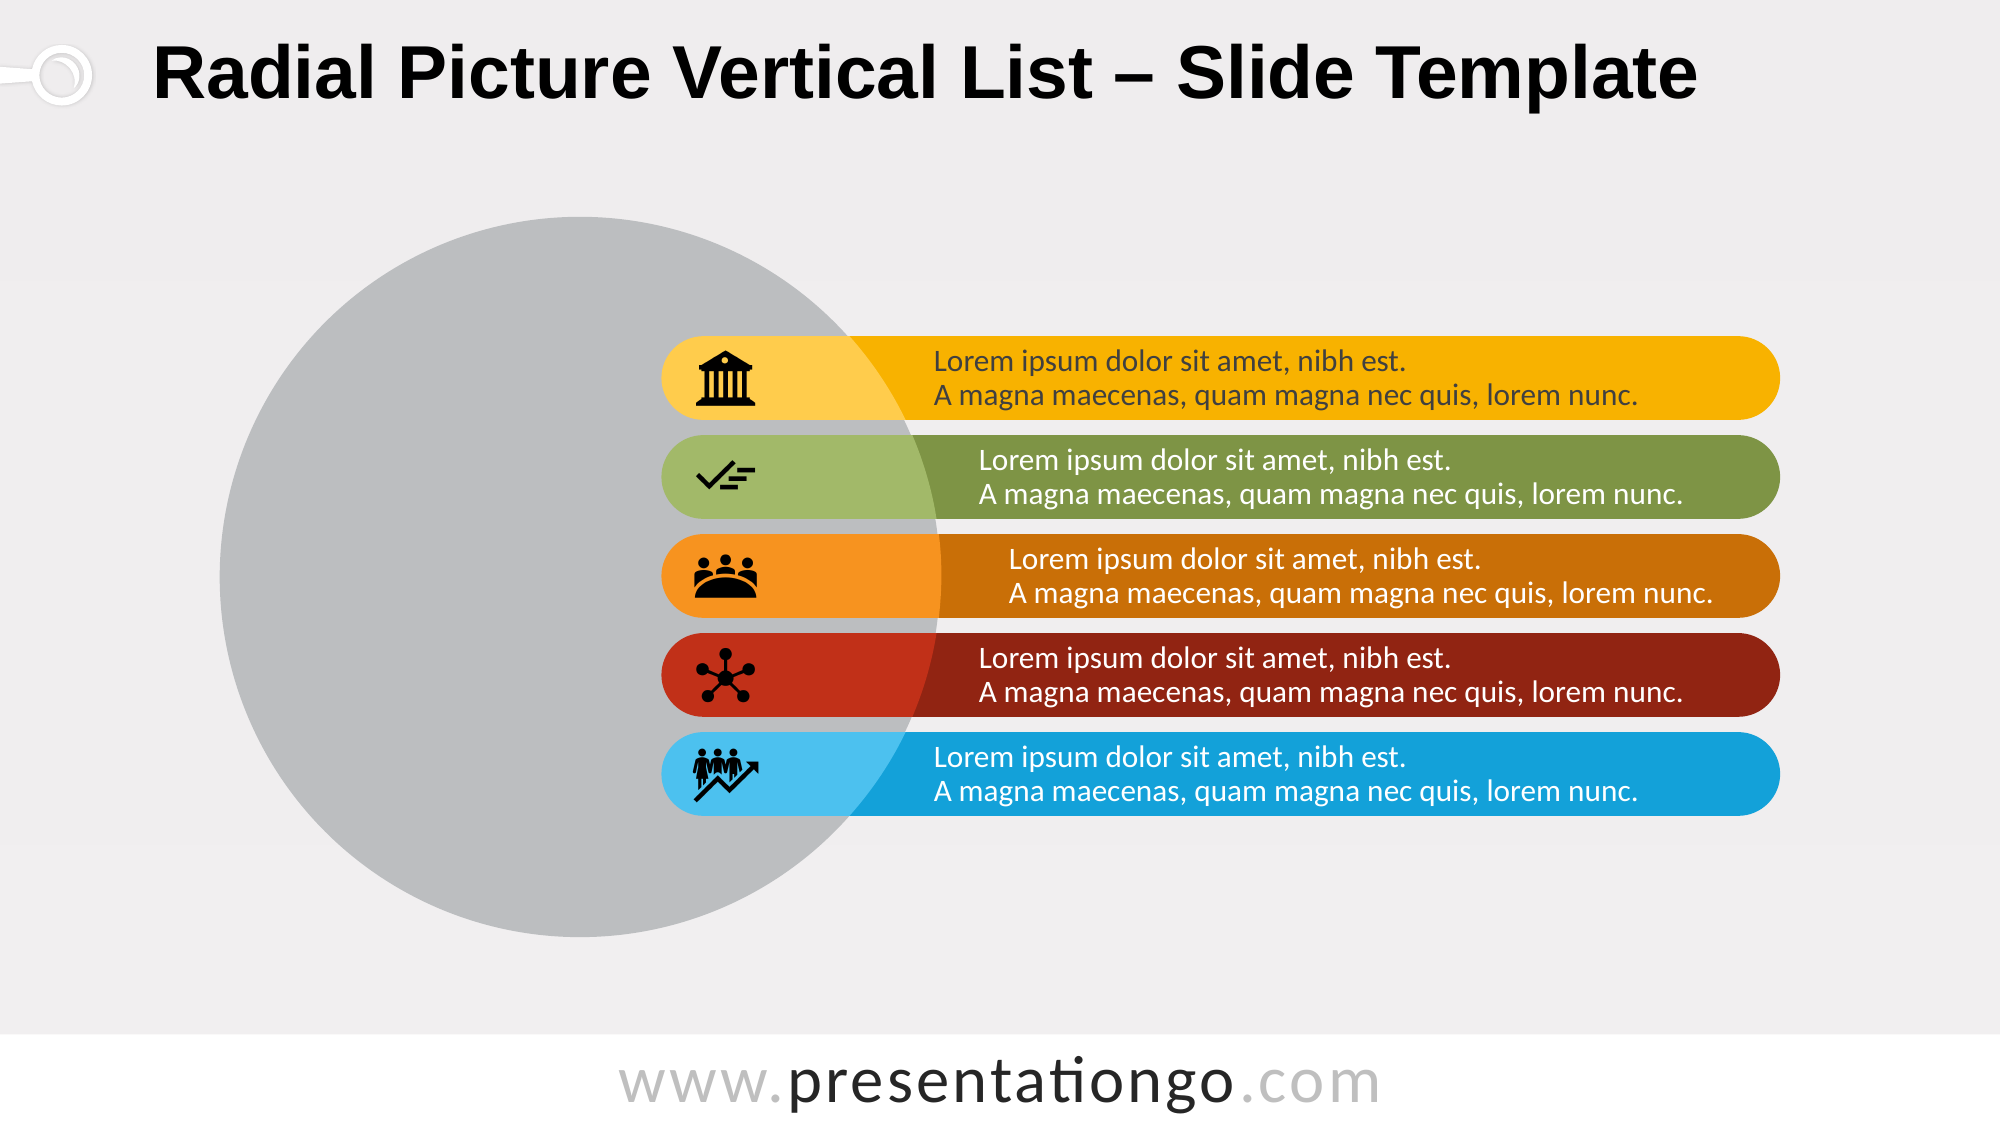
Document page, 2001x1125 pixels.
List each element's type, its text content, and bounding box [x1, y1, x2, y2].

text_box [661, 435, 937, 519]
text_box [661, 336, 906, 420]
picture [688, 341, 763, 415]
picture [688, 737, 763, 811]
text_box Lorem ipsum dolor sit amet, nibh est. A magna maecenas, quam magna nec quis, lorem nunc. [939, 534, 1781, 618]
text_box Lorem ipsum dolor sit amet, nibh est. A magna maecenas, quam magna nec quis, lorem nunc. [913, 633, 1781, 717]
picture [688, 638, 763, 712]
text_box Lorem ipsum dolor sit amet, nibh est. A magna maecenas, quam magna nec quis, lorem nunc. [851, 336, 1781, 420]
text_box [661, 732, 906, 816]
text_box [661, 633, 937, 717]
text_box [661, 534, 942, 618]
text_box Lorem ipsum dolor sit amet, nibh est. A magna maecenas, quam magna nec quis, lorem nunc. [851, 732, 1781, 816]
picture [688, 440, 763, 514]
text_box Lorem ipsum dolor sit amet, nibh est. A magna maecenas, quam magna nec quis, lorem nunc. [913, 435, 1781, 519]
picture [688, 539, 763, 613]
text_box [219, 216, 938, 938]
title Radial Picture Vertical List – Slide Template [137, 26, 2000, 148]
